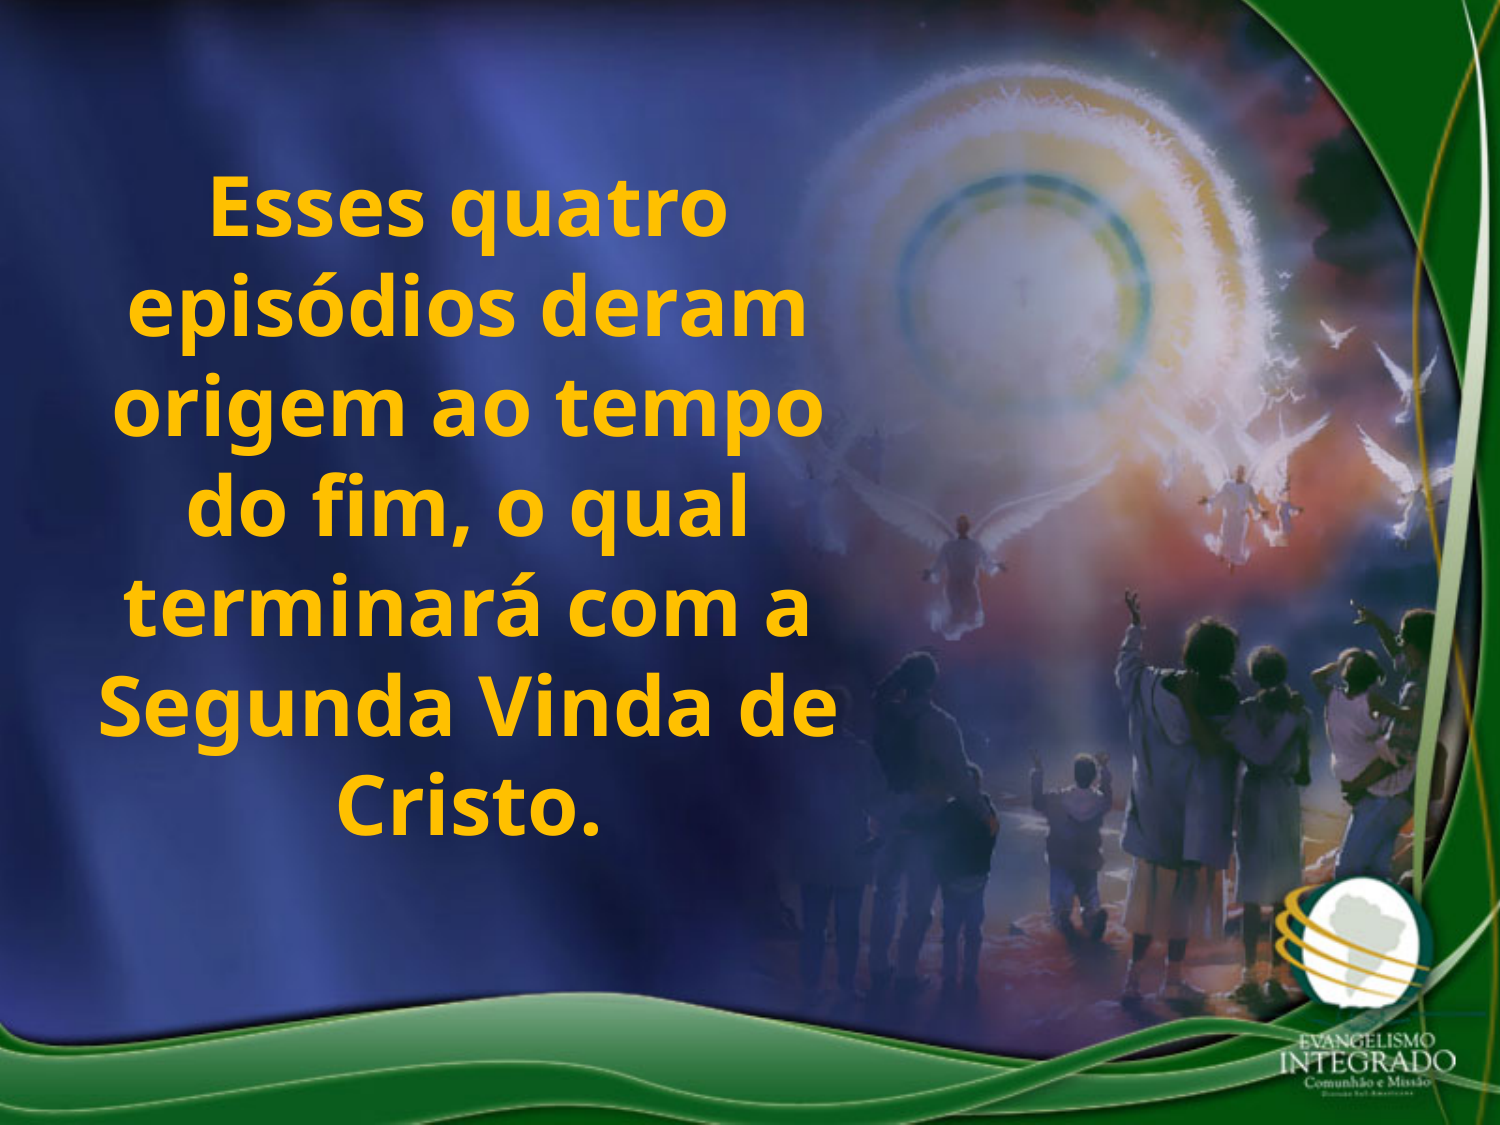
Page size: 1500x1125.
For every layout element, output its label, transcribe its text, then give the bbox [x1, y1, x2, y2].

text_box Esses quatro episódios deram origem ao tempo do fim, o qual terminará com a Segunda Vinda de Cristo. [58, 145, 879, 860]
picture [0, 0, 1500, 1125]
